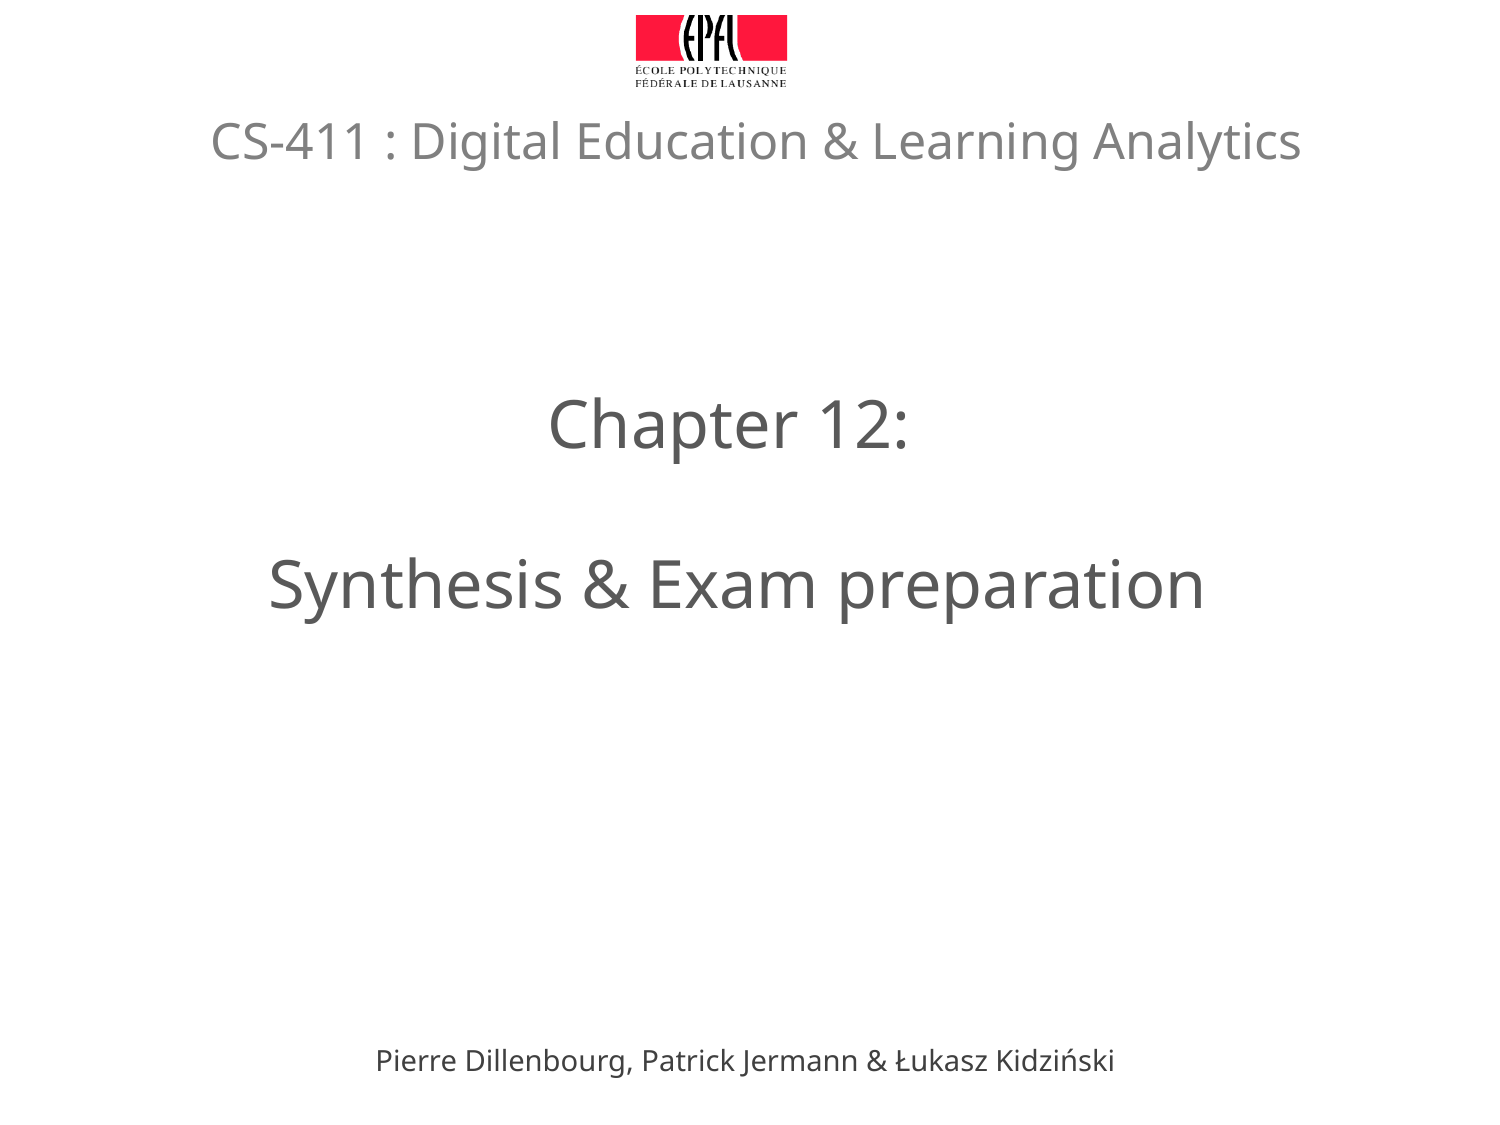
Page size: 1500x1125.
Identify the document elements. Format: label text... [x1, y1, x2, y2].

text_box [635, 14, 793, 88]
text_box Chapter 12: Synthesis & Exam preparation [0, 380, 1488, 622]
title CS-411 : Digital Education & Learning Analytics [12, 19, 1500, 261]
text_box Pierre Dillenbourg, Patrick Jermann & Łukasz Kidziński [10, 1034, 1488, 1085]
